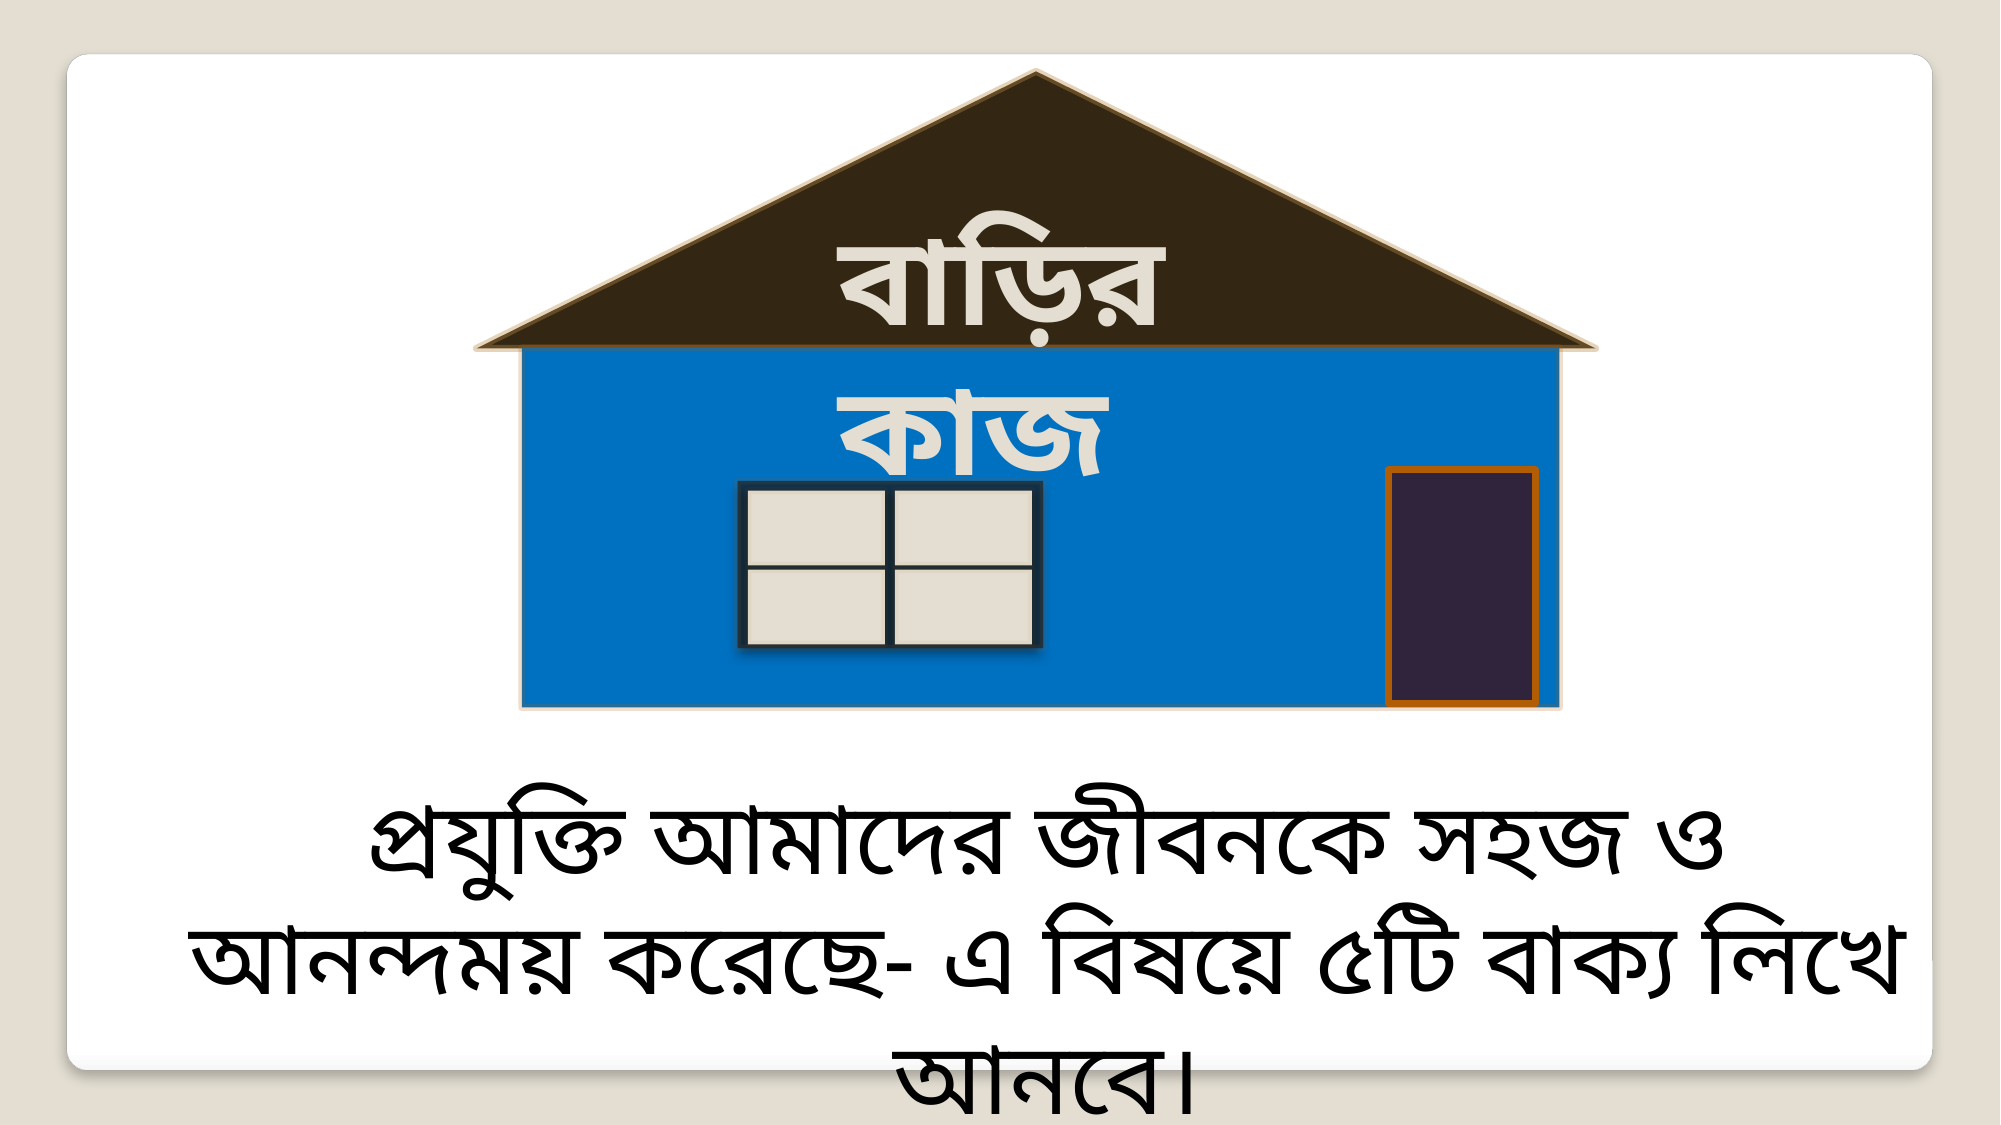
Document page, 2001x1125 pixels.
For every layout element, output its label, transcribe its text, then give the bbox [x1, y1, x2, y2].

text_box [1036, 508, 1047, 652]
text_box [747, 490, 1033, 645]
text_box বাড়ির কাজ [823, 193, 1344, 508]
text_box [734, 477, 823, 652]
text_box [518, 344, 1563, 711]
text_box প্রযুক্তি আমাদের জীবনকে সহজ ও আনন্দময় করেছে- এ বিষয়ে ৫টি বাক্য লিখে আনবে। [169, 767, 1926, 1125]
text_box [1344, 219, 1600, 352]
text_box [1385, 466, 1539, 707]
text_box [473, 68, 1290, 352]
